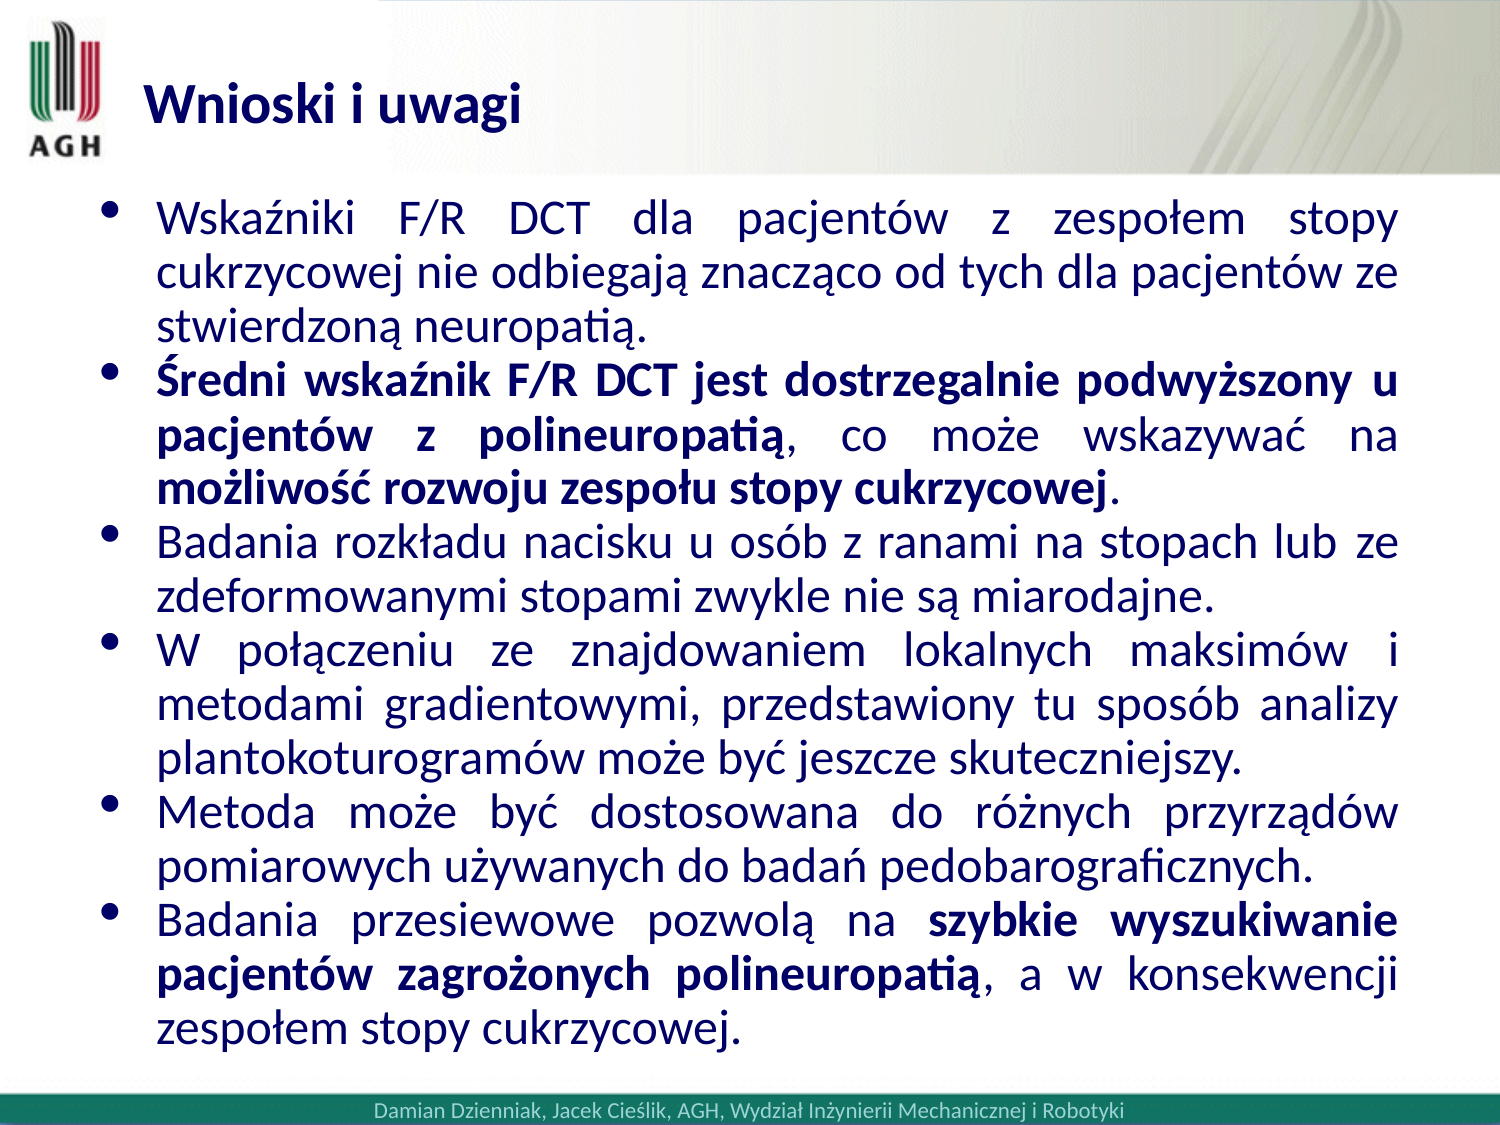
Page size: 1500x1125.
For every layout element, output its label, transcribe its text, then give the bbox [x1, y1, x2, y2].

text_box Damian Dzienniak, Jacek Cieślik, AGH, Wydział Inżynierii Mechanicznej i Robotyki [315, 1088, 1185, 1123]
text_box Wnioski i uwagi [128, 23, 1464, 177]
text_box Wskaźniki F/R DCT dla pacjentów z zespołem stopy cukrzycowej nie odbiegają znacząco od tych dla pacjentów ze stwierdzoną neuropatią. Średni wskaźnik F/R DCT jest dostrzegalnie podwyższony u pacjentów z polineuropatią, co może wskazywać na możliwość rozwoju zespołu stopy cukrzycowej. Badania rozkładu nacisku u osób z ranami na stopach lub ze zdeformowanymi stopami zwykle nie są miarodajne. W połączeniu ze znajdowaniem lokalnych maksimów i metodami gradientowymi, przedstawiony tu sposób analizy plantokoturogramów może być jeszcze skuteczniejszy. Metoda może być dostosowana do różnych przyrządów pomiarowych używanych do badań pedobarograficznych. Badania przesiewowe pozwolą na szybkie wyszukiwanie pacjentów zagrożonych polineuropatią, a w konsekwencji zespołem stopy cukrzycowej. [85, 184, 1415, 1083]
text_box [1132, 1089, 1481, 1124]
picture [0, 0, 1500, 1125]
